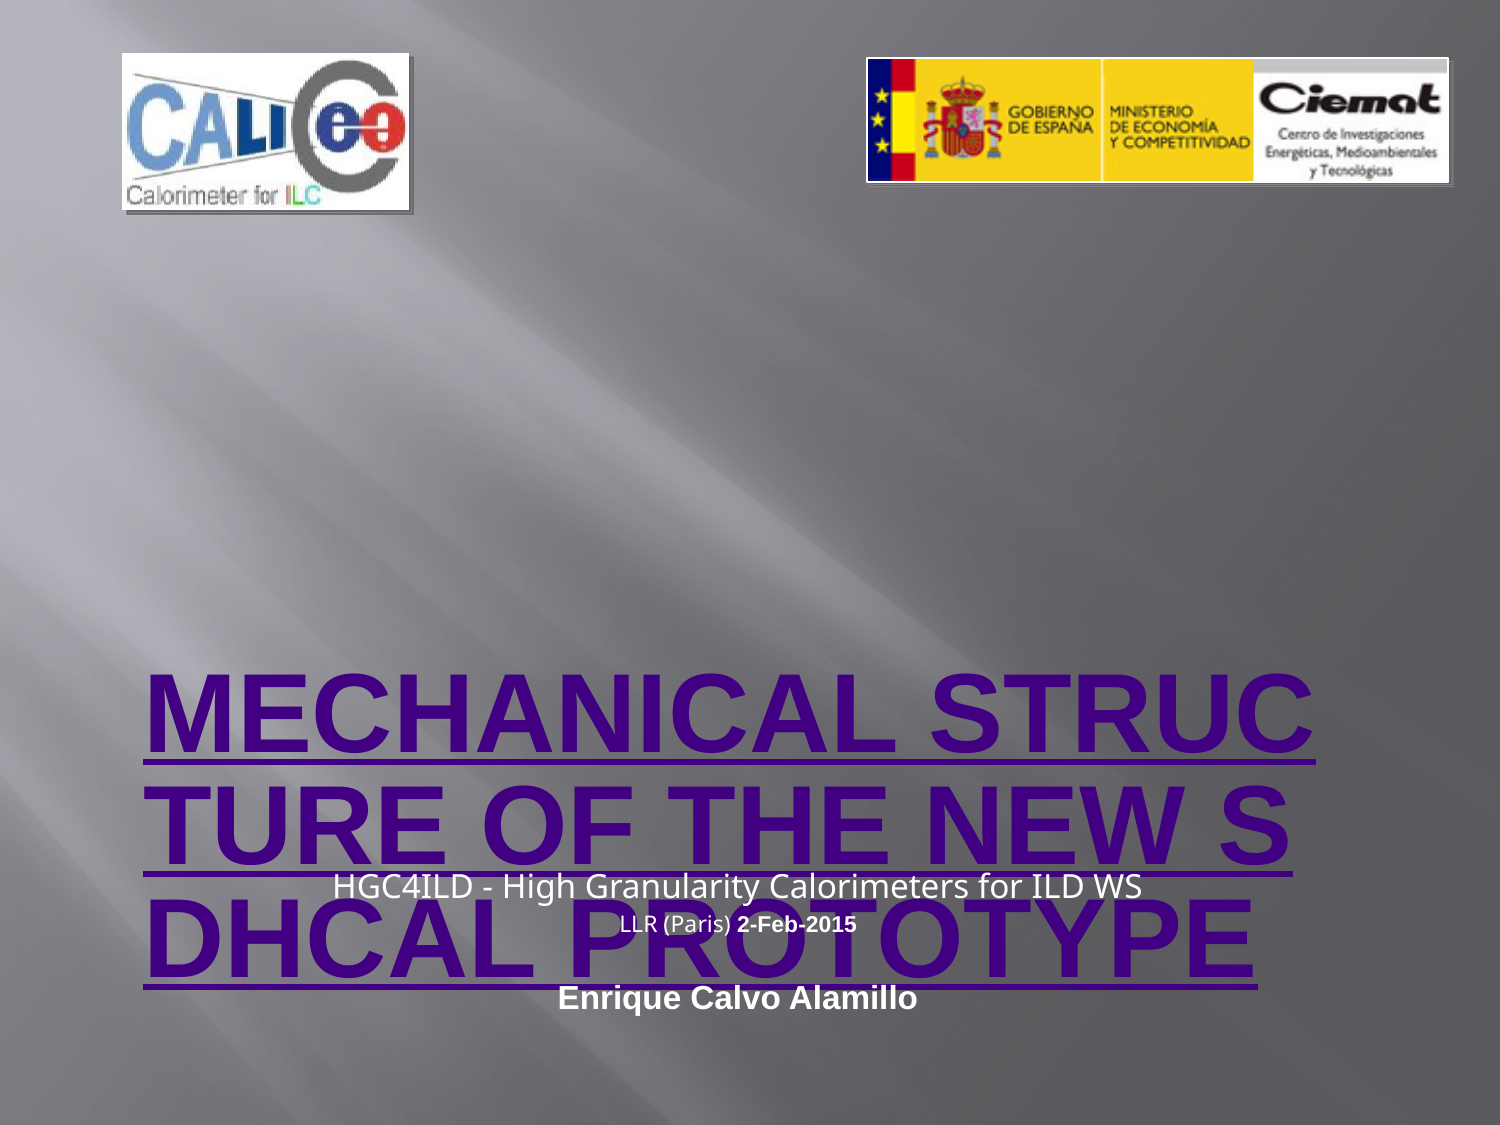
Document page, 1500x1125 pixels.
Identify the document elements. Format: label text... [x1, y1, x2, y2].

picture [123, 54, 408, 209]
subtitle HGC4ILD - High Granularity Calorimeters for ILD WS LLR (Paris) 2-Feb-2015 Enrique Calvo Alamillo [277, 857, 1199, 1035]
title Mechanical structure of the new SDHCAL prototype [135, 278, 1376, 776]
picture [867, 58, 1448, 181]
